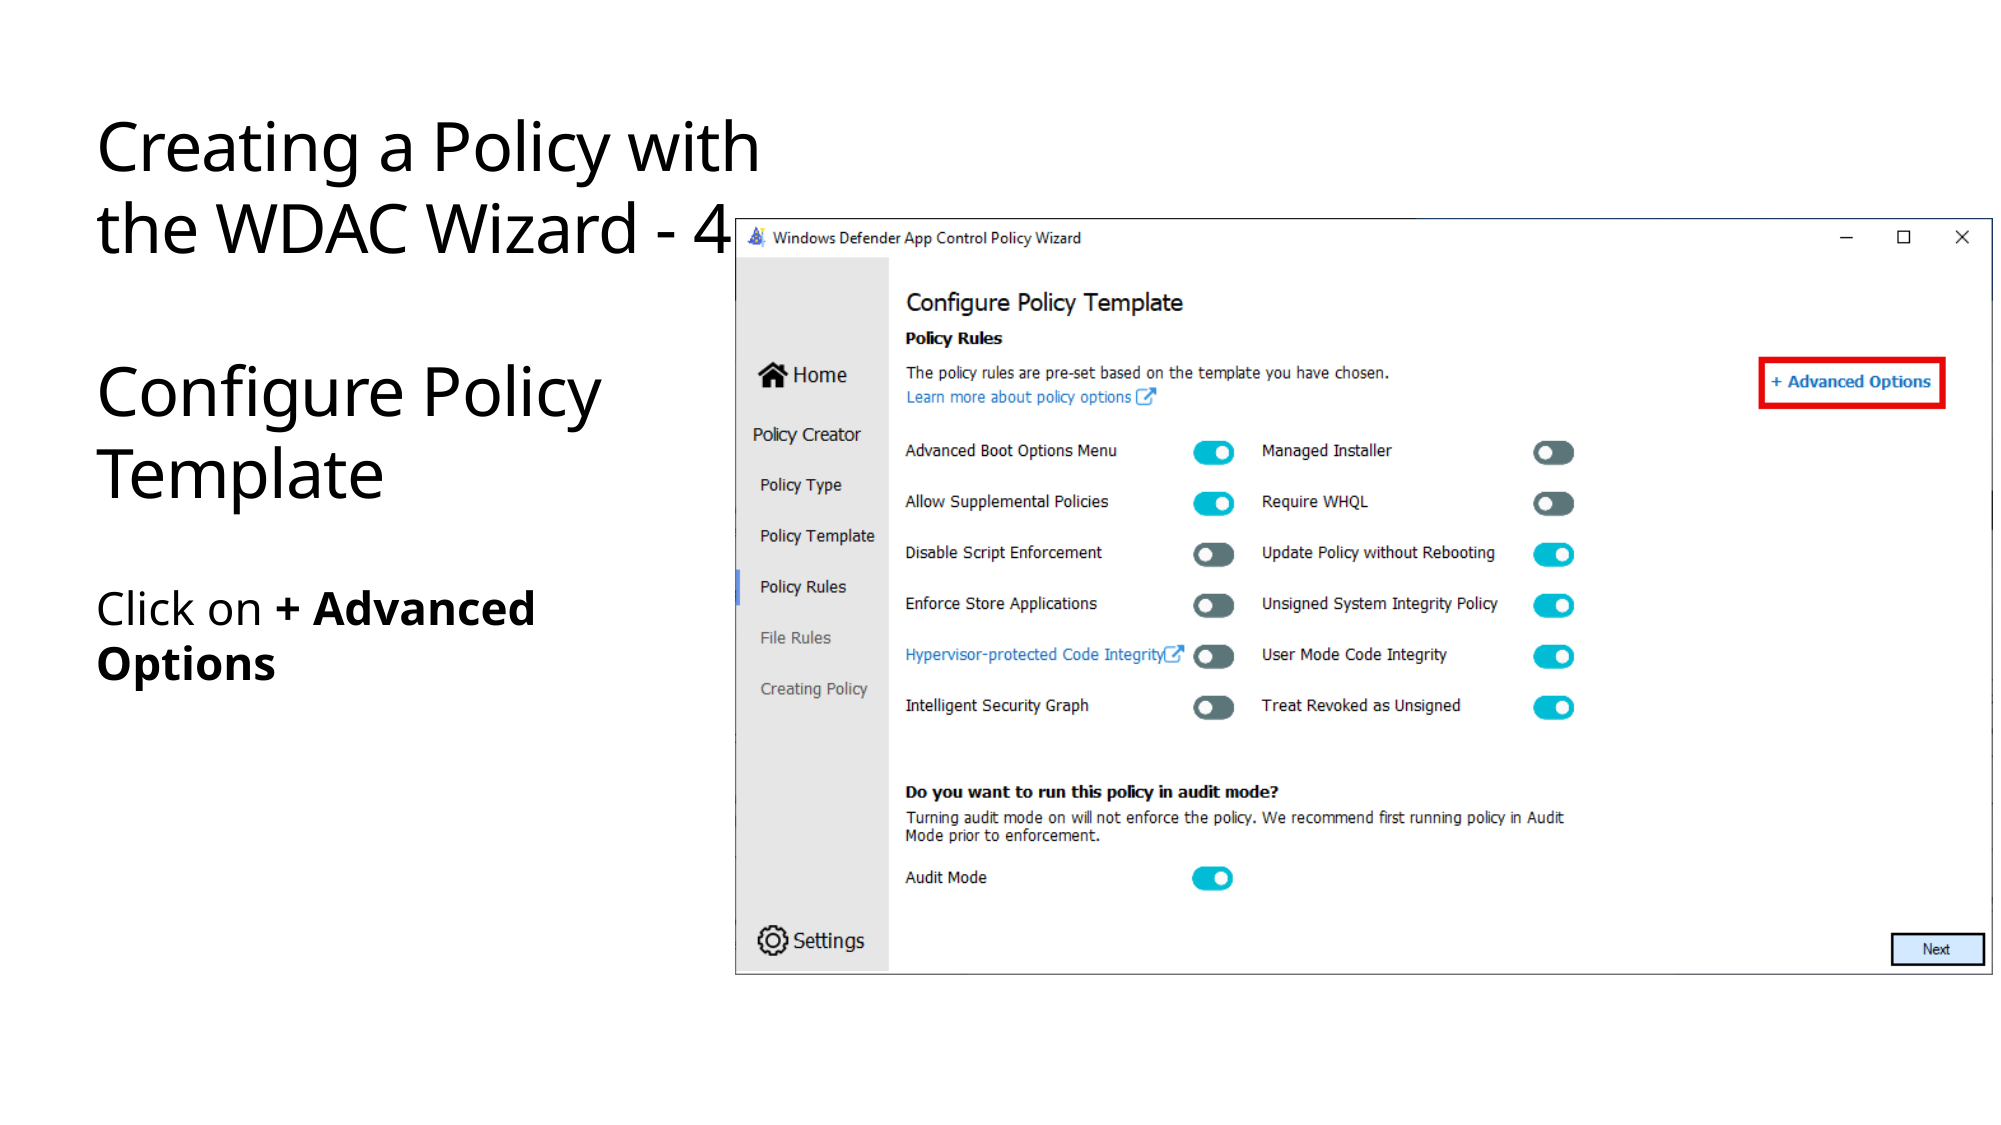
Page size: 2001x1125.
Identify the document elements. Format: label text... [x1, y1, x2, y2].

picture [735, 218, 1993, 975]
list Click on + Advanced Options [95, 579, 725, 1029]
title Creating a Policy with the WDAC Wizard - 4 Configure Policy Template [96, 96, 779, 513]
